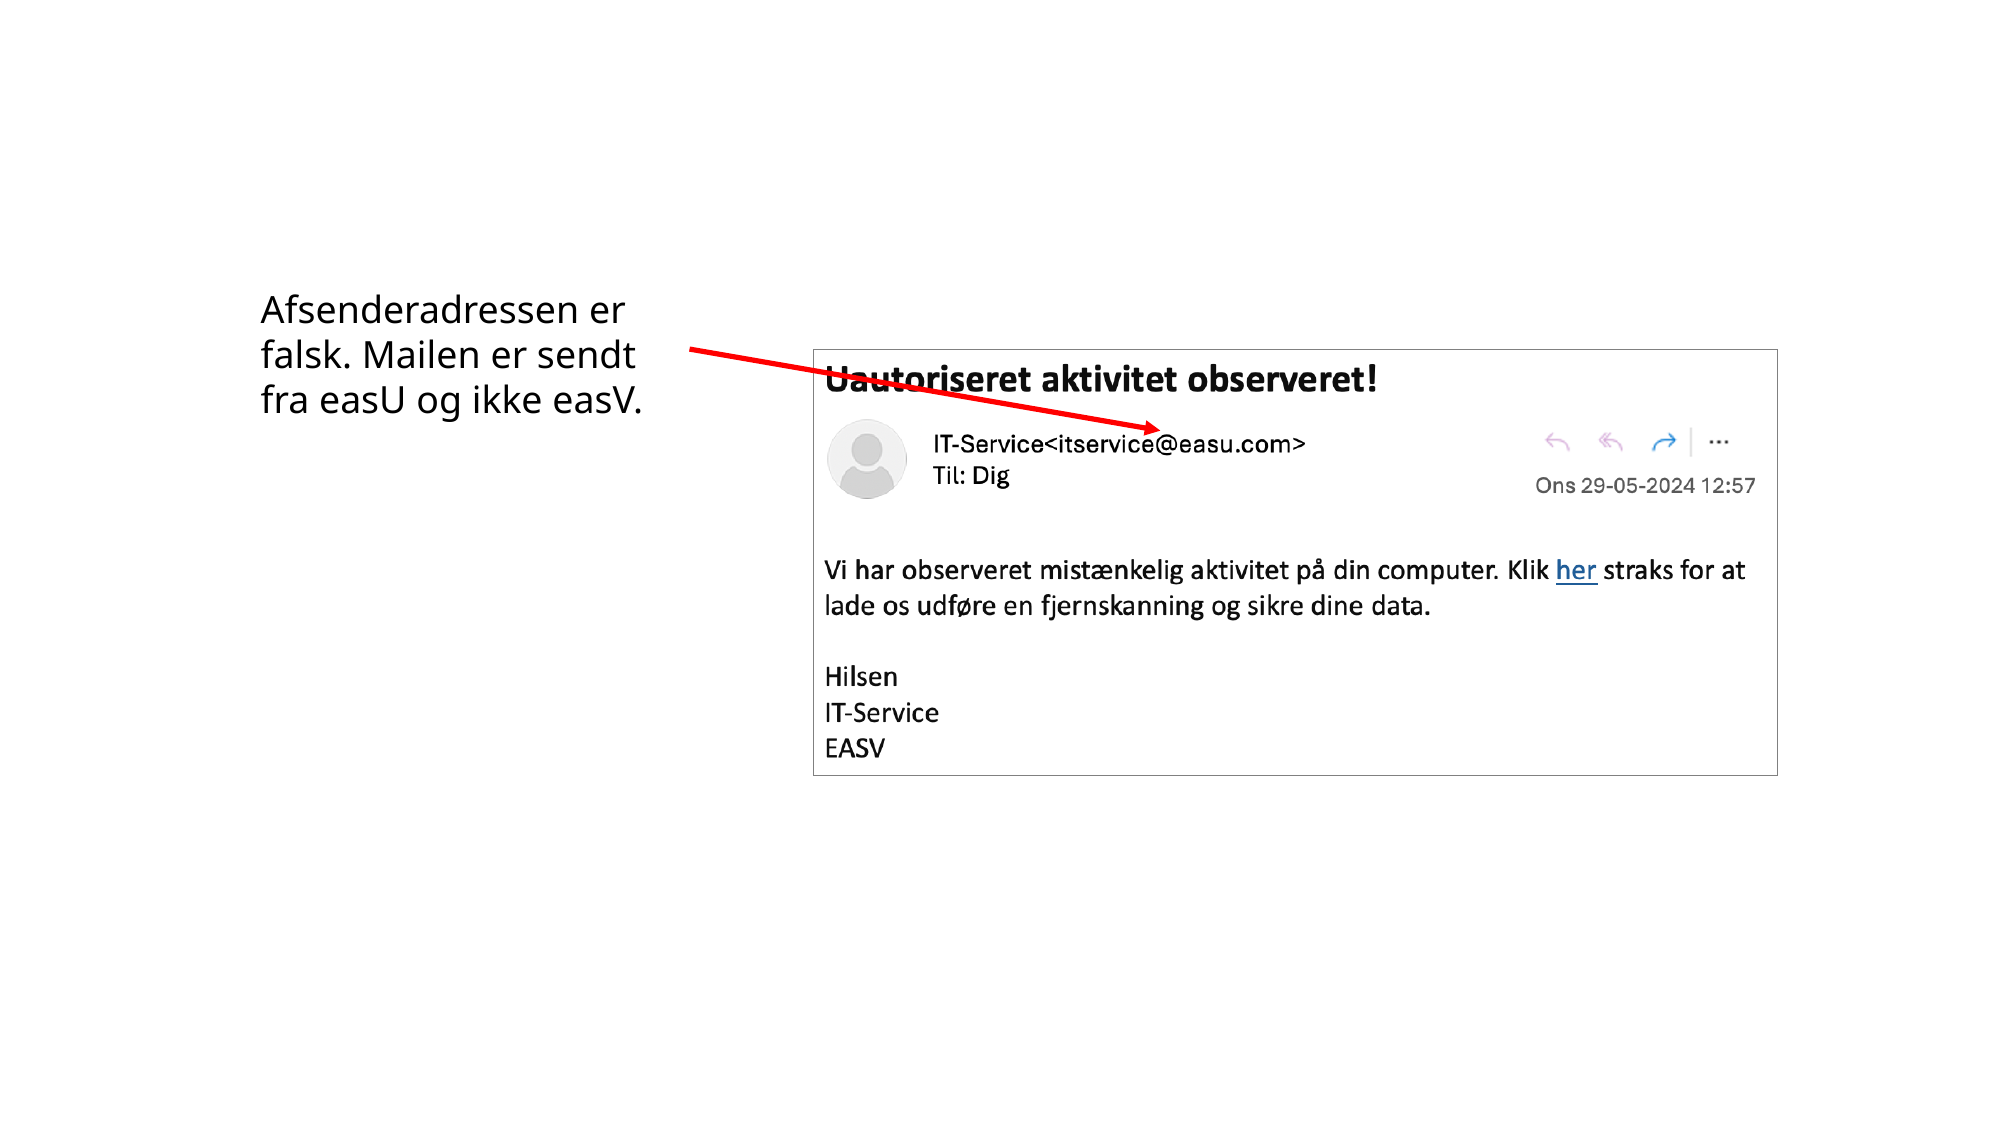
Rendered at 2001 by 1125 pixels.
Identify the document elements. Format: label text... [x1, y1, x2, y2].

text_box Afsenderadressen er falsk. Mailen er sendt fra easU og ikke easV. [245, 279, 690, 429]
picture [813, 348, 1779, 777]
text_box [689, 348, 1161, 432]
